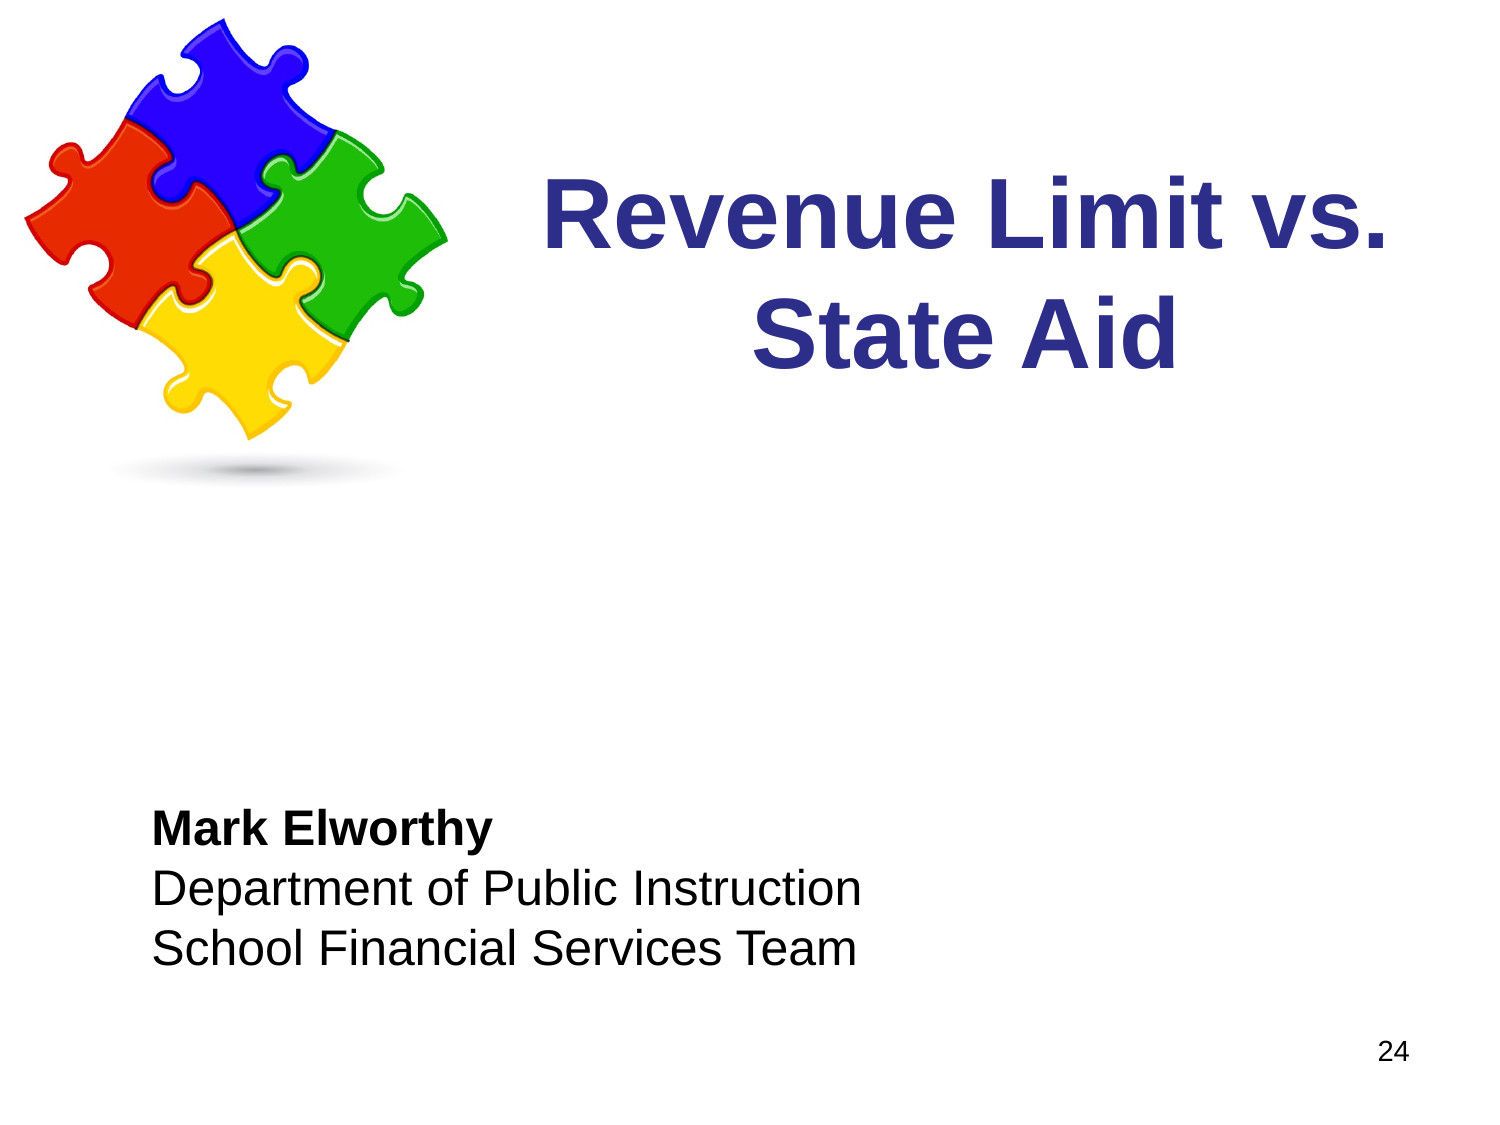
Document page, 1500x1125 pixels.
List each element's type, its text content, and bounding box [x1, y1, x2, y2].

picture [24, 17, 448, 489]
text_box Mark Elworthy Department of Public Instruction School Financial Services Team [61, 788, 1075, 984]
slide_number 24 [1074, 1024, 1425, 1103]
text_box Revenue Limit vs. State Aid [460, 174, 1473, 363]
